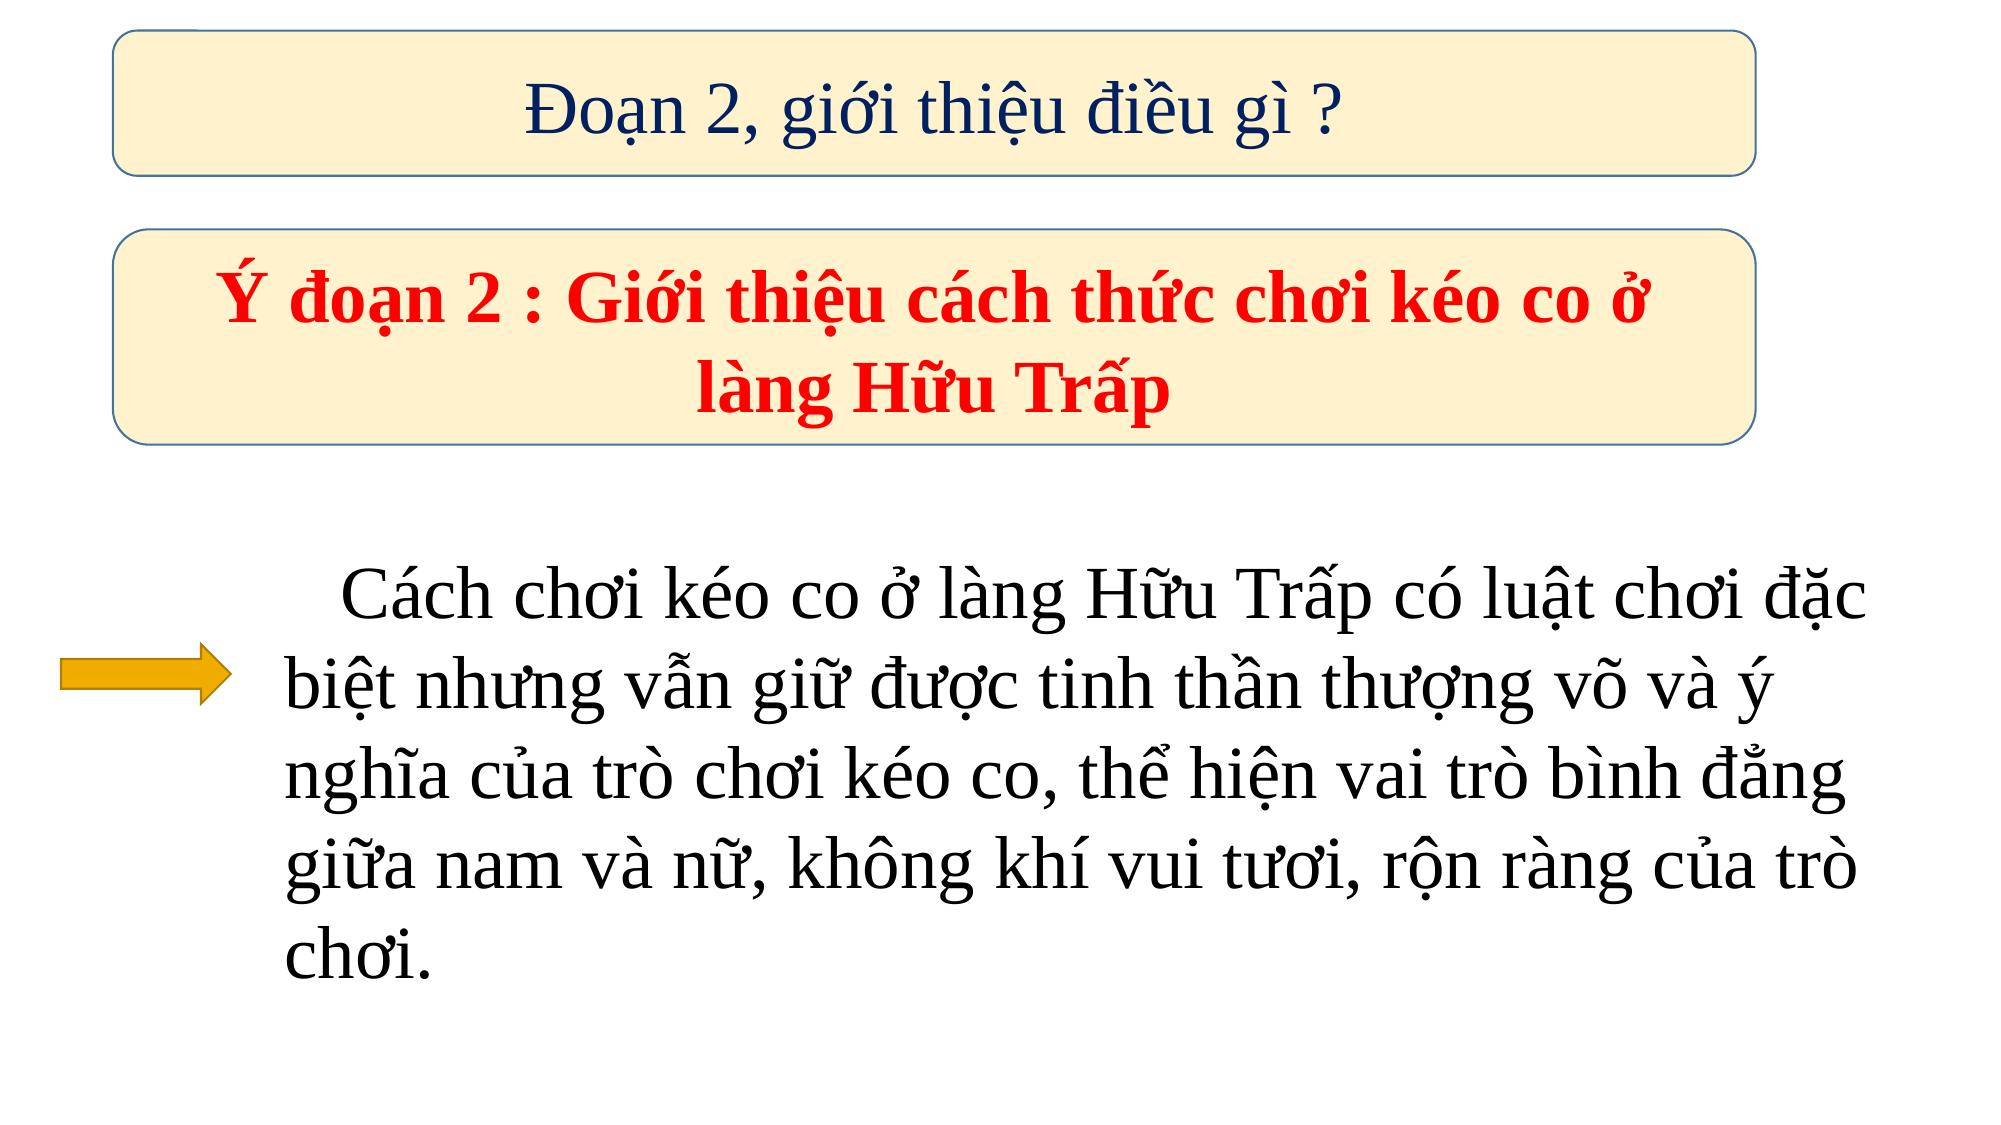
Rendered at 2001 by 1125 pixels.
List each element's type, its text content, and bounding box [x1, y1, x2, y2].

text_box Ý đoạn 2 : Giới thiệu cách thức chơi kéo co ở làng Hữu Trấp [112, 229, 1756, 445]
text_box Cách chơi kéo co ở làng Hữu Trấp có luật chơi đặc biệt nhưng vẫn giữ được tinh thần thượng võ và ý nghĩa của trò chơi kéo co, thể hiện vai trò bình đẳng giữa nam và nữ, không khí vui tươi, rộn ràng của trò chơi. [269, 535, 1913, 1001]
text_box Đoạn 2, giới thiệu điều gì ? [112, 30, 1756, 176]
text_box [59, 641, 233, 707]
